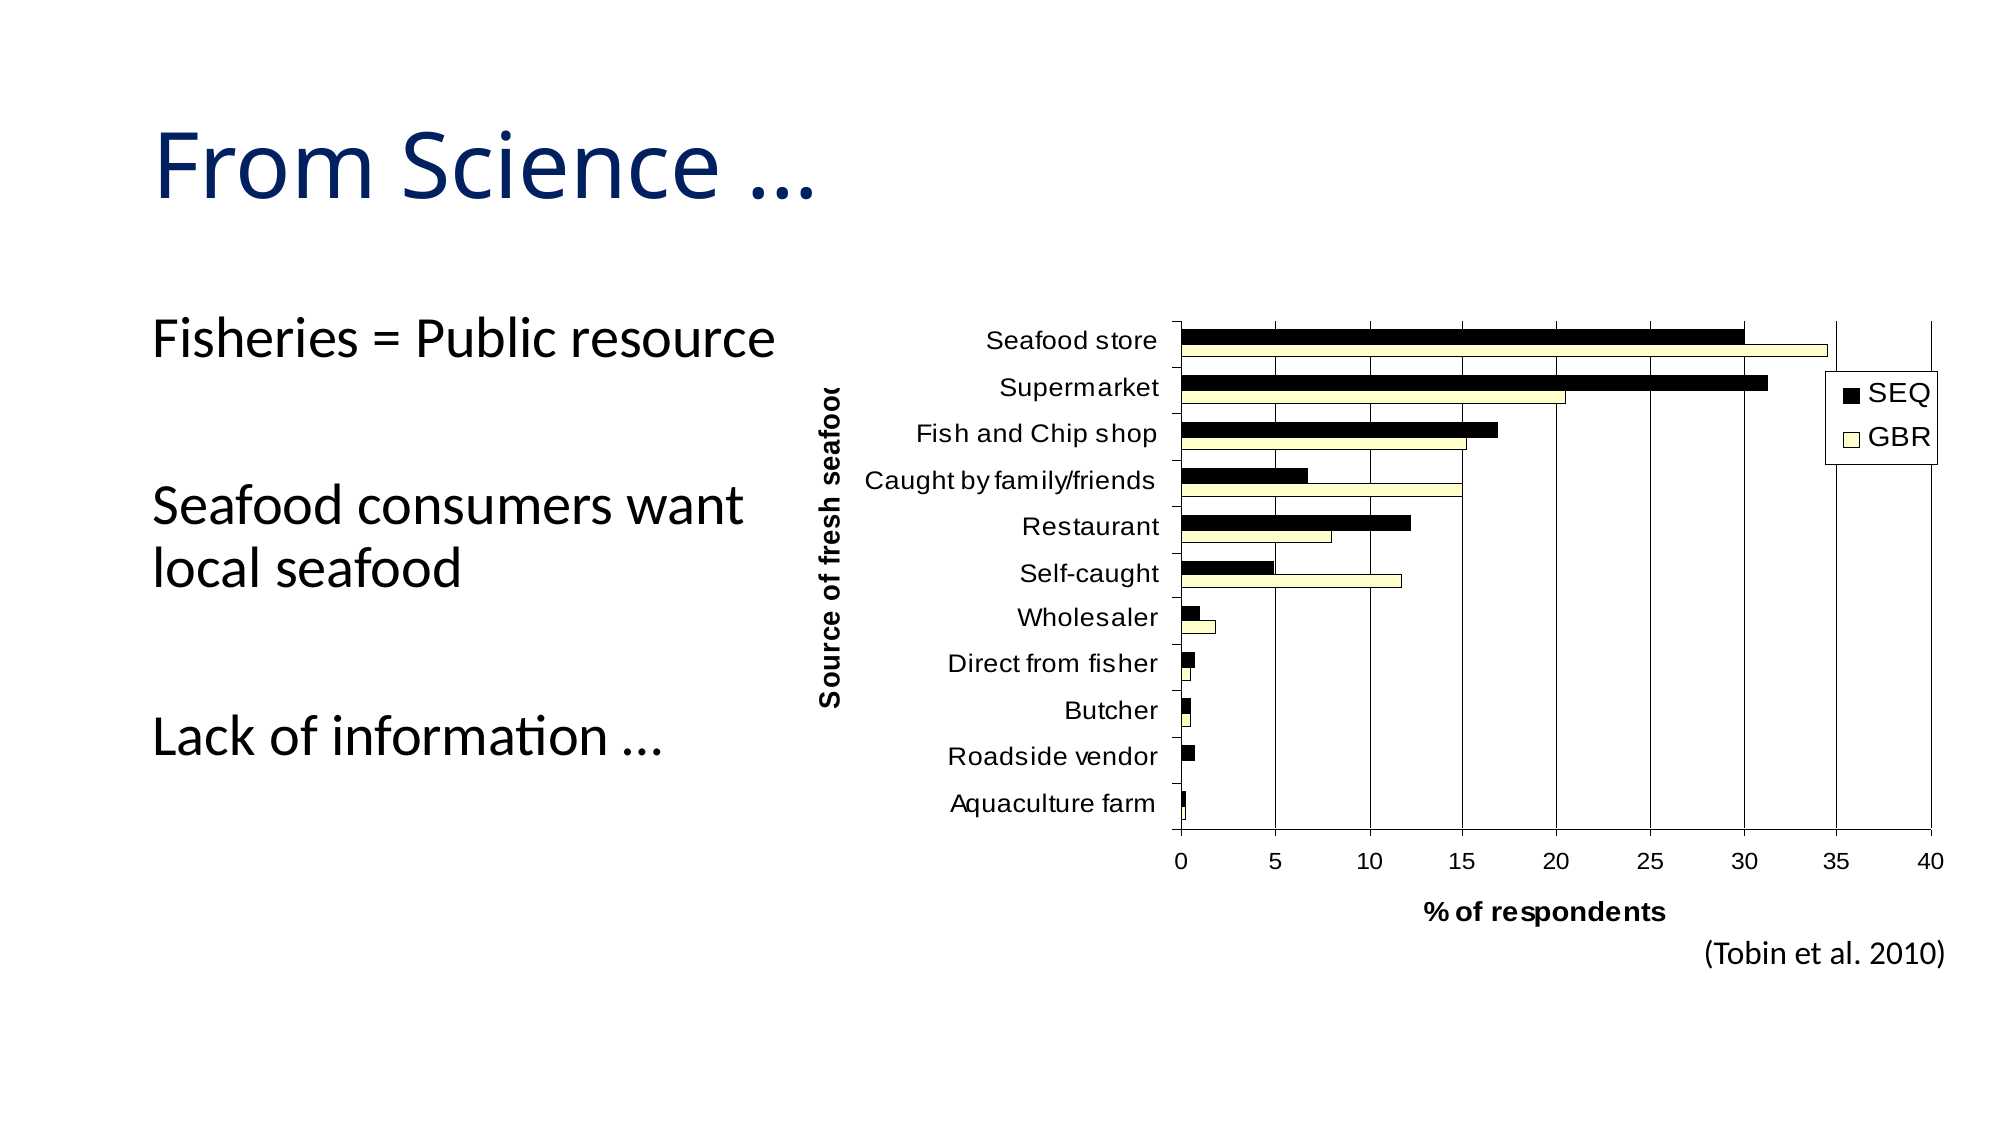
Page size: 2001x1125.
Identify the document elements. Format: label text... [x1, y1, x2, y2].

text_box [790, 299, 2000, 1020]
list Fisheries = Public resource Seafood consumers want local seafood Lack of information … [137, 299, 790, 1014]
title From Science … [137, 59, 1863, 278]
